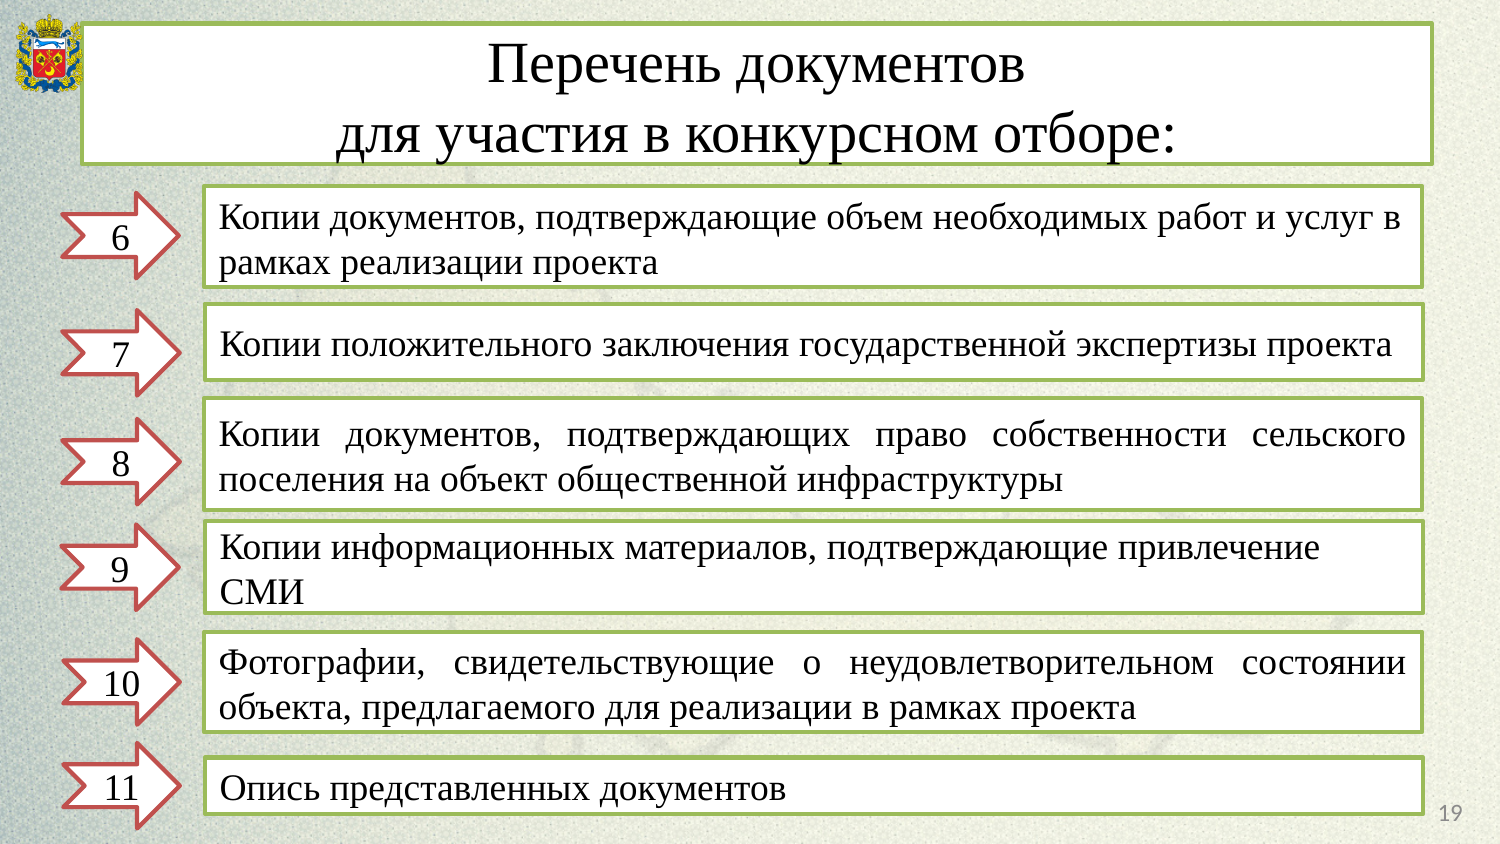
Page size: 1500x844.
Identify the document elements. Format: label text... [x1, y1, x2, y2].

slide_number 19 [1128, 789, 1478, 835]
text_box Копии информационных материалов, подтверждающие привлечение СМИ [203, 519, 1425, 615]
text_box 7 [60, 308, 182, 398]
picture [0, 0, 1500, 844]
text_box 9 [59, 522, 181, 612]
text_box 10 [61, 637, 182, 727]
text_box 11 [61, 740, 182, 831]
text_box Копии документов, подтверждающих право собственности сельского поселения на объект общественной инфраструктуры [202, 396, 1424, 512]
text_box Копии положительного заключения государственной экспертизы проекта [203, 302, 1425, 382]
text_box 8 [60, 416, 182, 507]
text_box Перечень документов для участия в конкурсном отборе: [80, 21, 1434, 166]
text_box Копии документов, подтверждающие объем необходимых работ и услуг в рамках реализации проекта [202, 184, 1424, 289]
text_box Опись представленных документов [203, 755, 1425, 816]
text_box 6 [60, 190, 181, 281]
text_box Фотографии, свидетельствующие о неудовлетворительном состоянии объекта, предлагаемого для реализации в рамках проекта [202, 630, 1424, 734]
